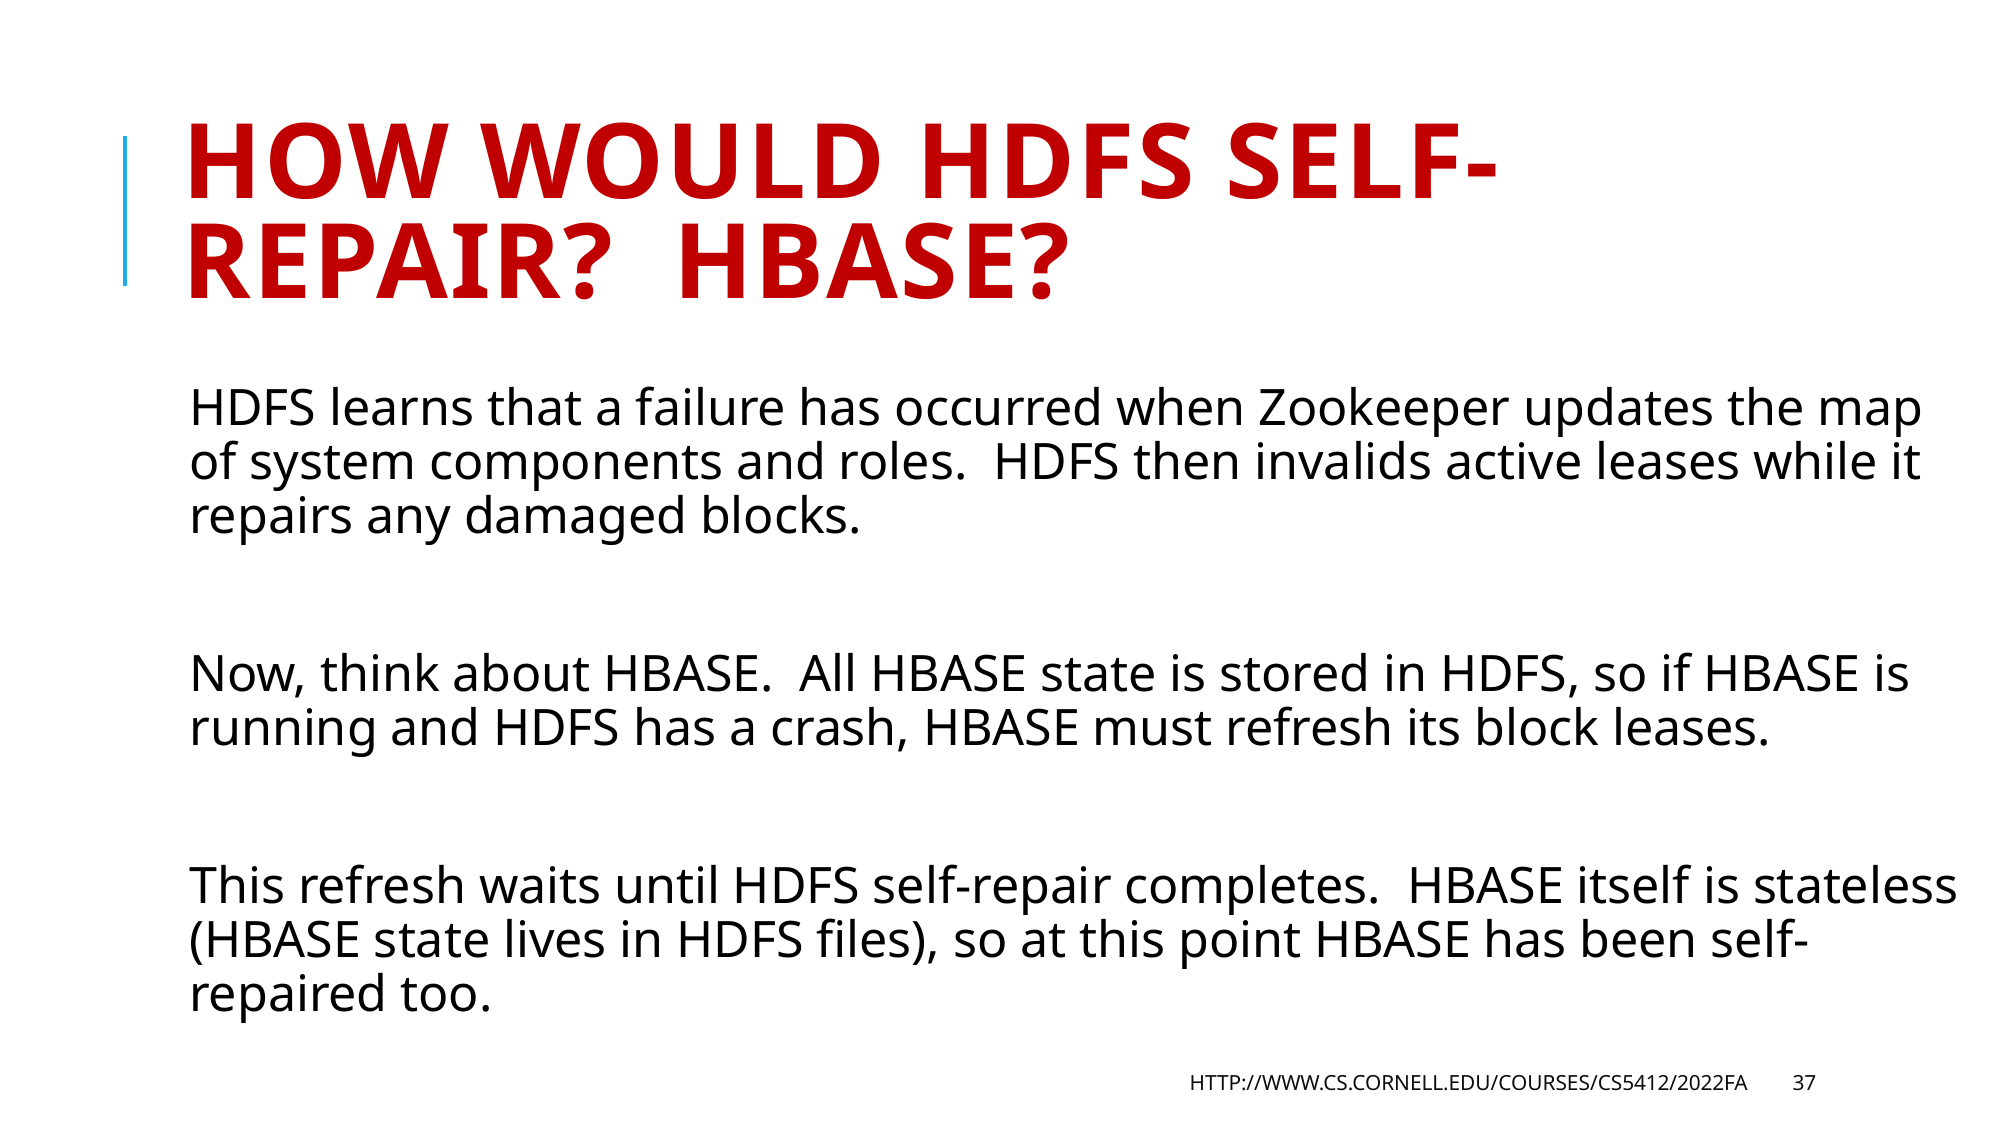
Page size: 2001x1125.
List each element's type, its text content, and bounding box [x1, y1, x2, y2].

title How would HDFS self-repair? HBASE? [168, 96, 1938, 342]
slide_number 37 [1777, 1061, 1938, 1107]
footer http://www.cs.cornell.edu/courses/cs5412/2022fa [794, 1061, 1763, 1107]
list HDFS learns that a failure has occurred when Zookeeper updates the map of system components and roles. HDFS then invalids active leases while it repairs any damaged blocks. Now, think about HBASE. All HBASE state is stored in HDFS, so if HBASE is running and HDFS has a crash, HBASE must refresh its block leases. This refresh waits until HDFS self-repair completes. HBASE itself is stateless (HBASE state lives in HDFS files), so at this point HBASE has been self-repaired too. [168, 375, 1988, 1035]
